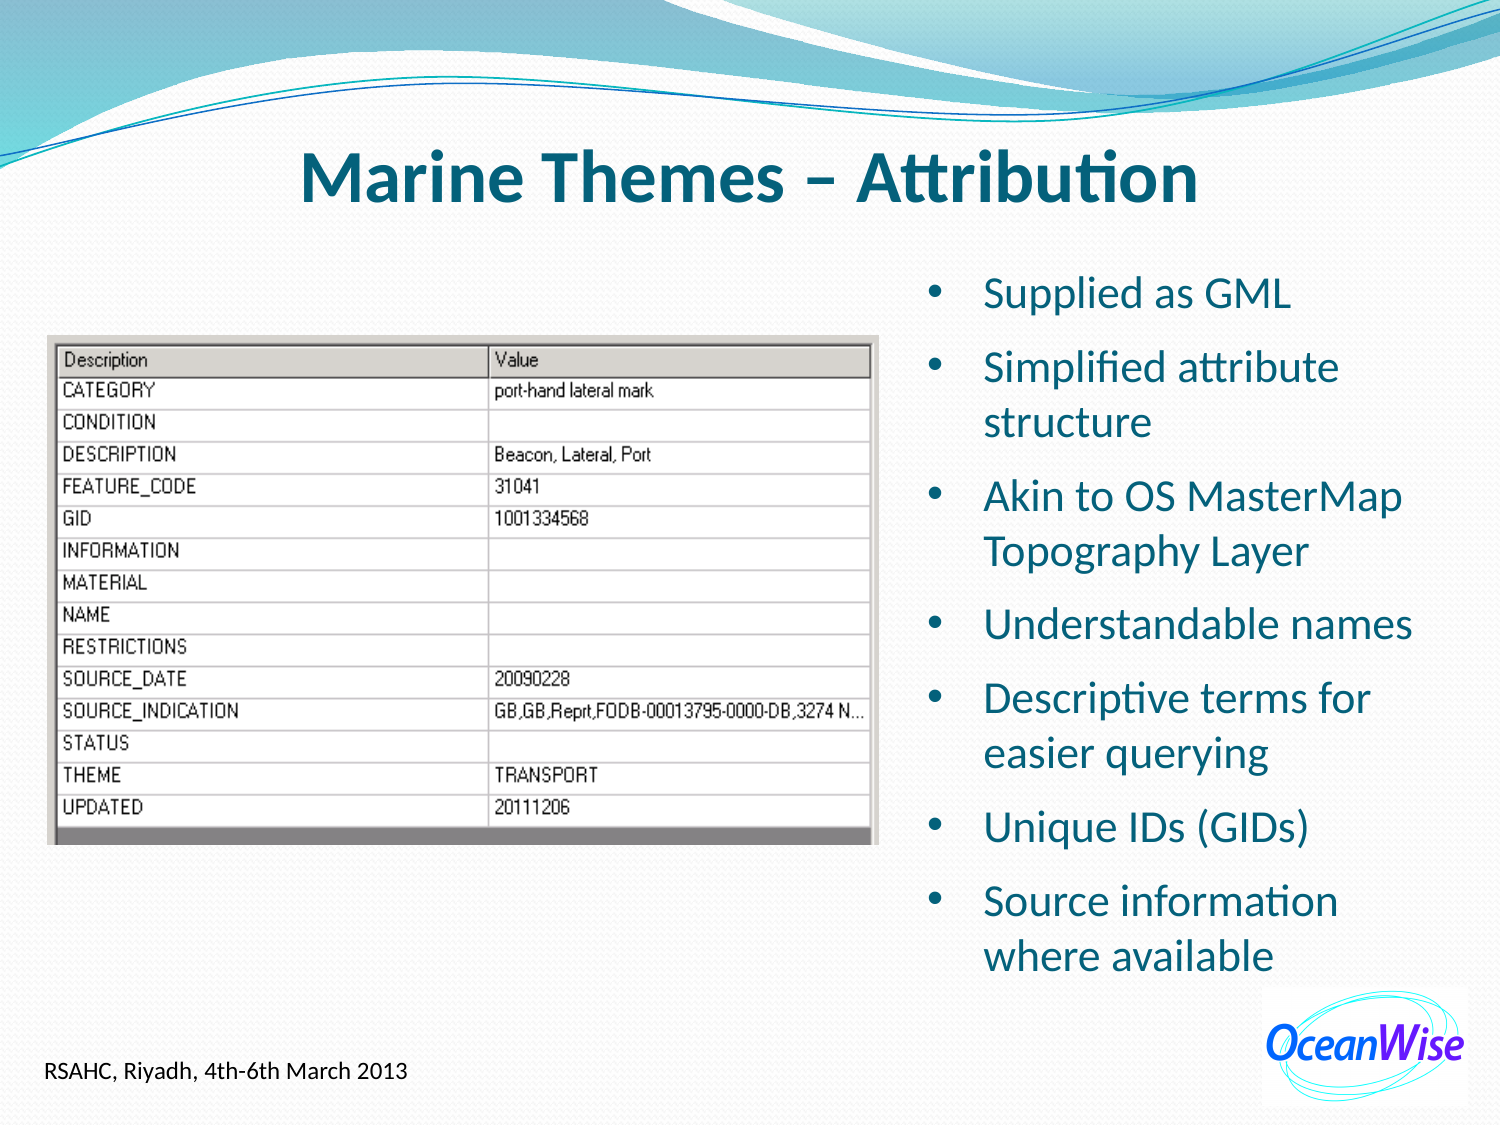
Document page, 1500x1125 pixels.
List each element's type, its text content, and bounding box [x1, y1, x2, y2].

picture [46, 334, 879, 845]
picture [1262, 987, 1468, 1106]
title Marine Themes – Attribution [75, 106, 1425, 218]
text_box Supplied as GML Simplified attribute structure Akin to OS MasterMap Topography Layer Understandable names Descriptive terms for easier querying Unique IDs (GIDs) Source information where available [927, 255, 1455, 991]
footer RSAHC, Riyadh, 4th-6th March 2013 [29, 1046, 1130, 1099]
